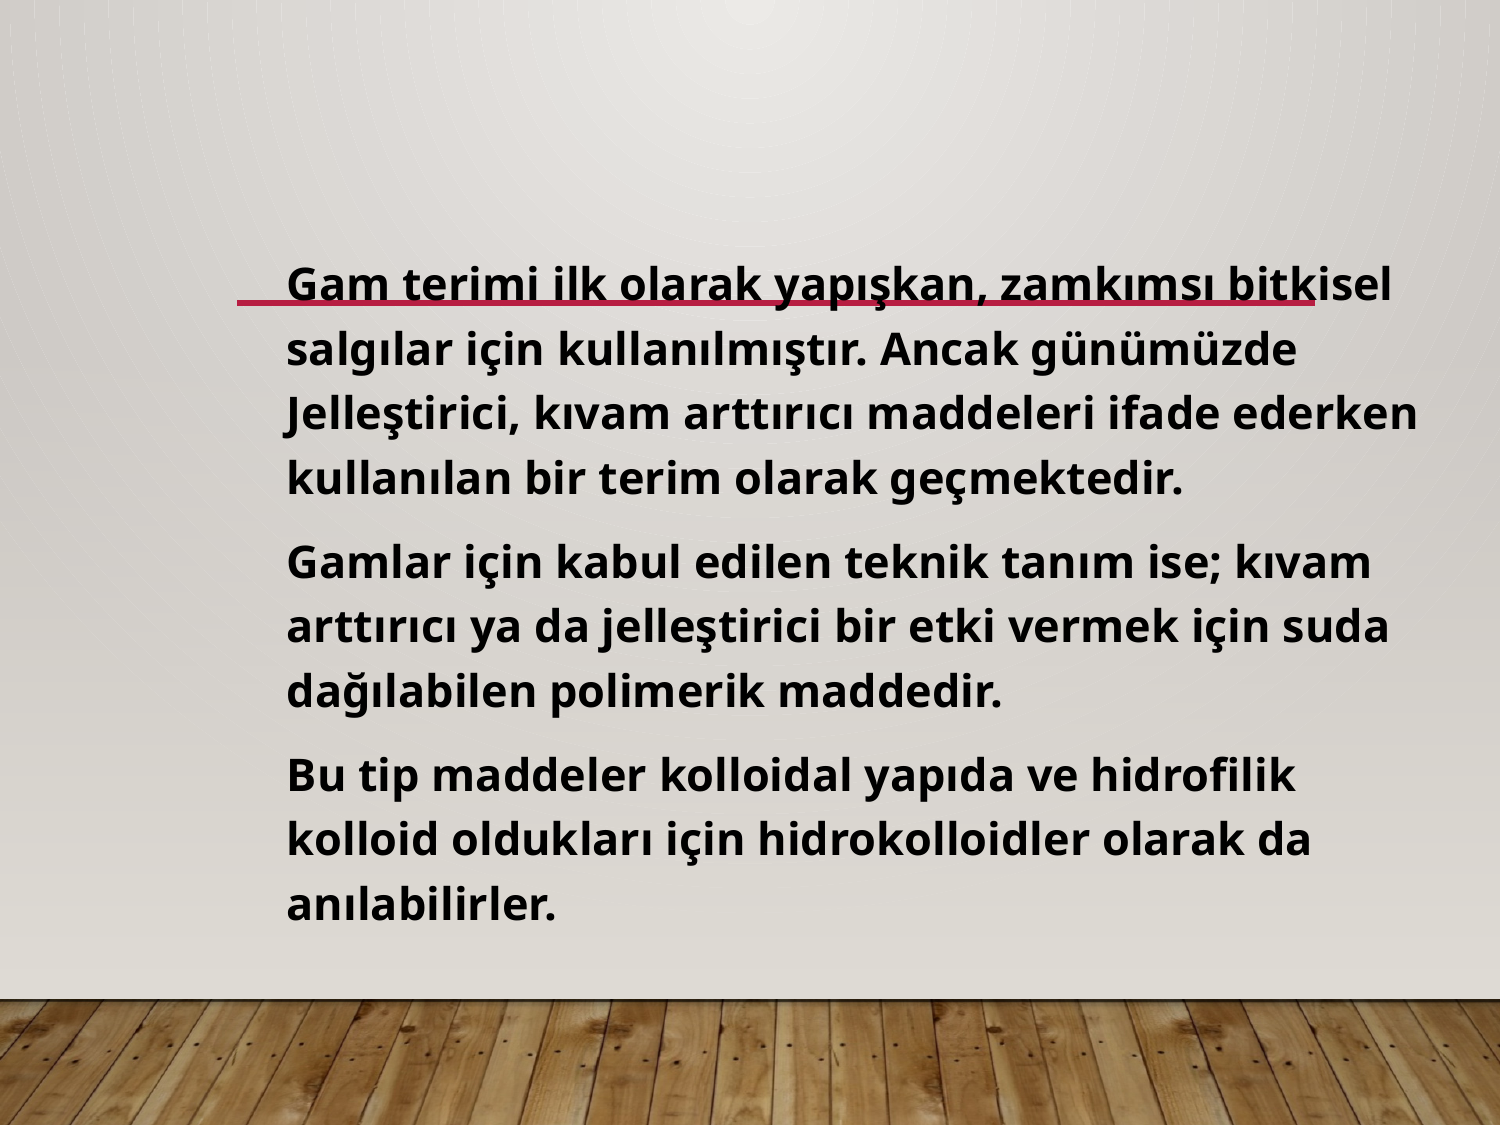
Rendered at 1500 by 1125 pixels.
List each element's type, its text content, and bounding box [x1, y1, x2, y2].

picture [0, 999, 1500, 1125]
list Gam terimi ilk olarak yapışkan, zamkımsı bitkisel salgılar için kullanılmıştır. Ancak günümüzde Jelleştirici, kıvam arttırıcı maddeleri ifade ederken kullanılan bir terim olarak geçmektedir. Gamlar için kabul edilen teknik tanım ise; kıvam arttırıcı ya da jelleştirici bir etki vermek için suda dağılabilen polimerik maddedir. Bu tip maddeler kolloidal yapıda ve hidrofilik kolloid oldukları için hidrokolloidler olarak da anılabilirler. [235, 70, 1466, 1025]
